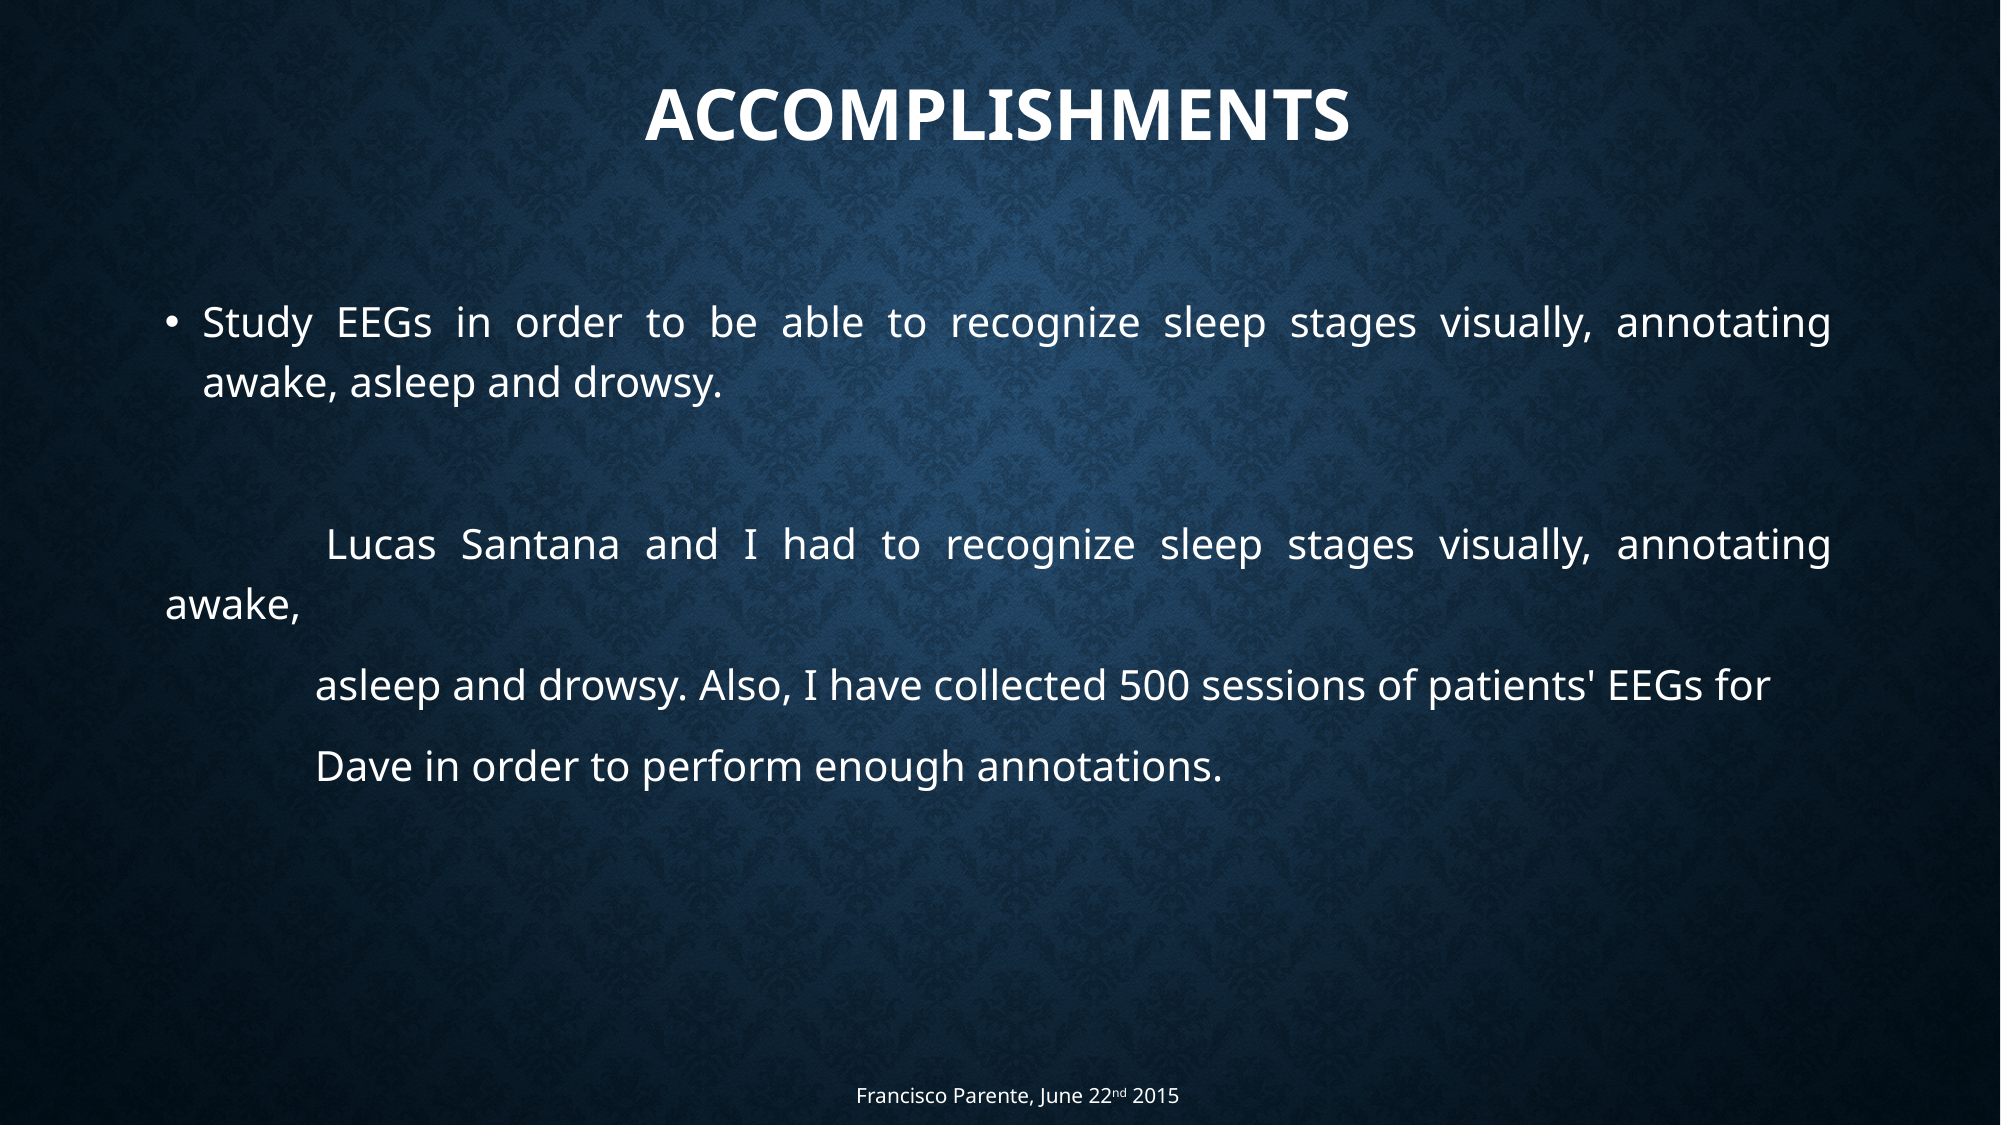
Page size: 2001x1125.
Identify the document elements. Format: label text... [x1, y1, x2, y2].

footer Francisco Parente, June 22nd 2015 [841, 1065, 1936, 1125]
list Study EEGs in order to be able to recognize sleep stages visually, annotating awake, asleep and drowsy. Lucas Santana and I had to recognize sleep stages visually, annotating awake, asleep and drowsy. Also, I have collected 500 sessions of patients' EEGs for Dave in order to perform enough annotations. [149, 278, 1849, 885]
text_box accomplishments [149, 8, 1849, 226]
